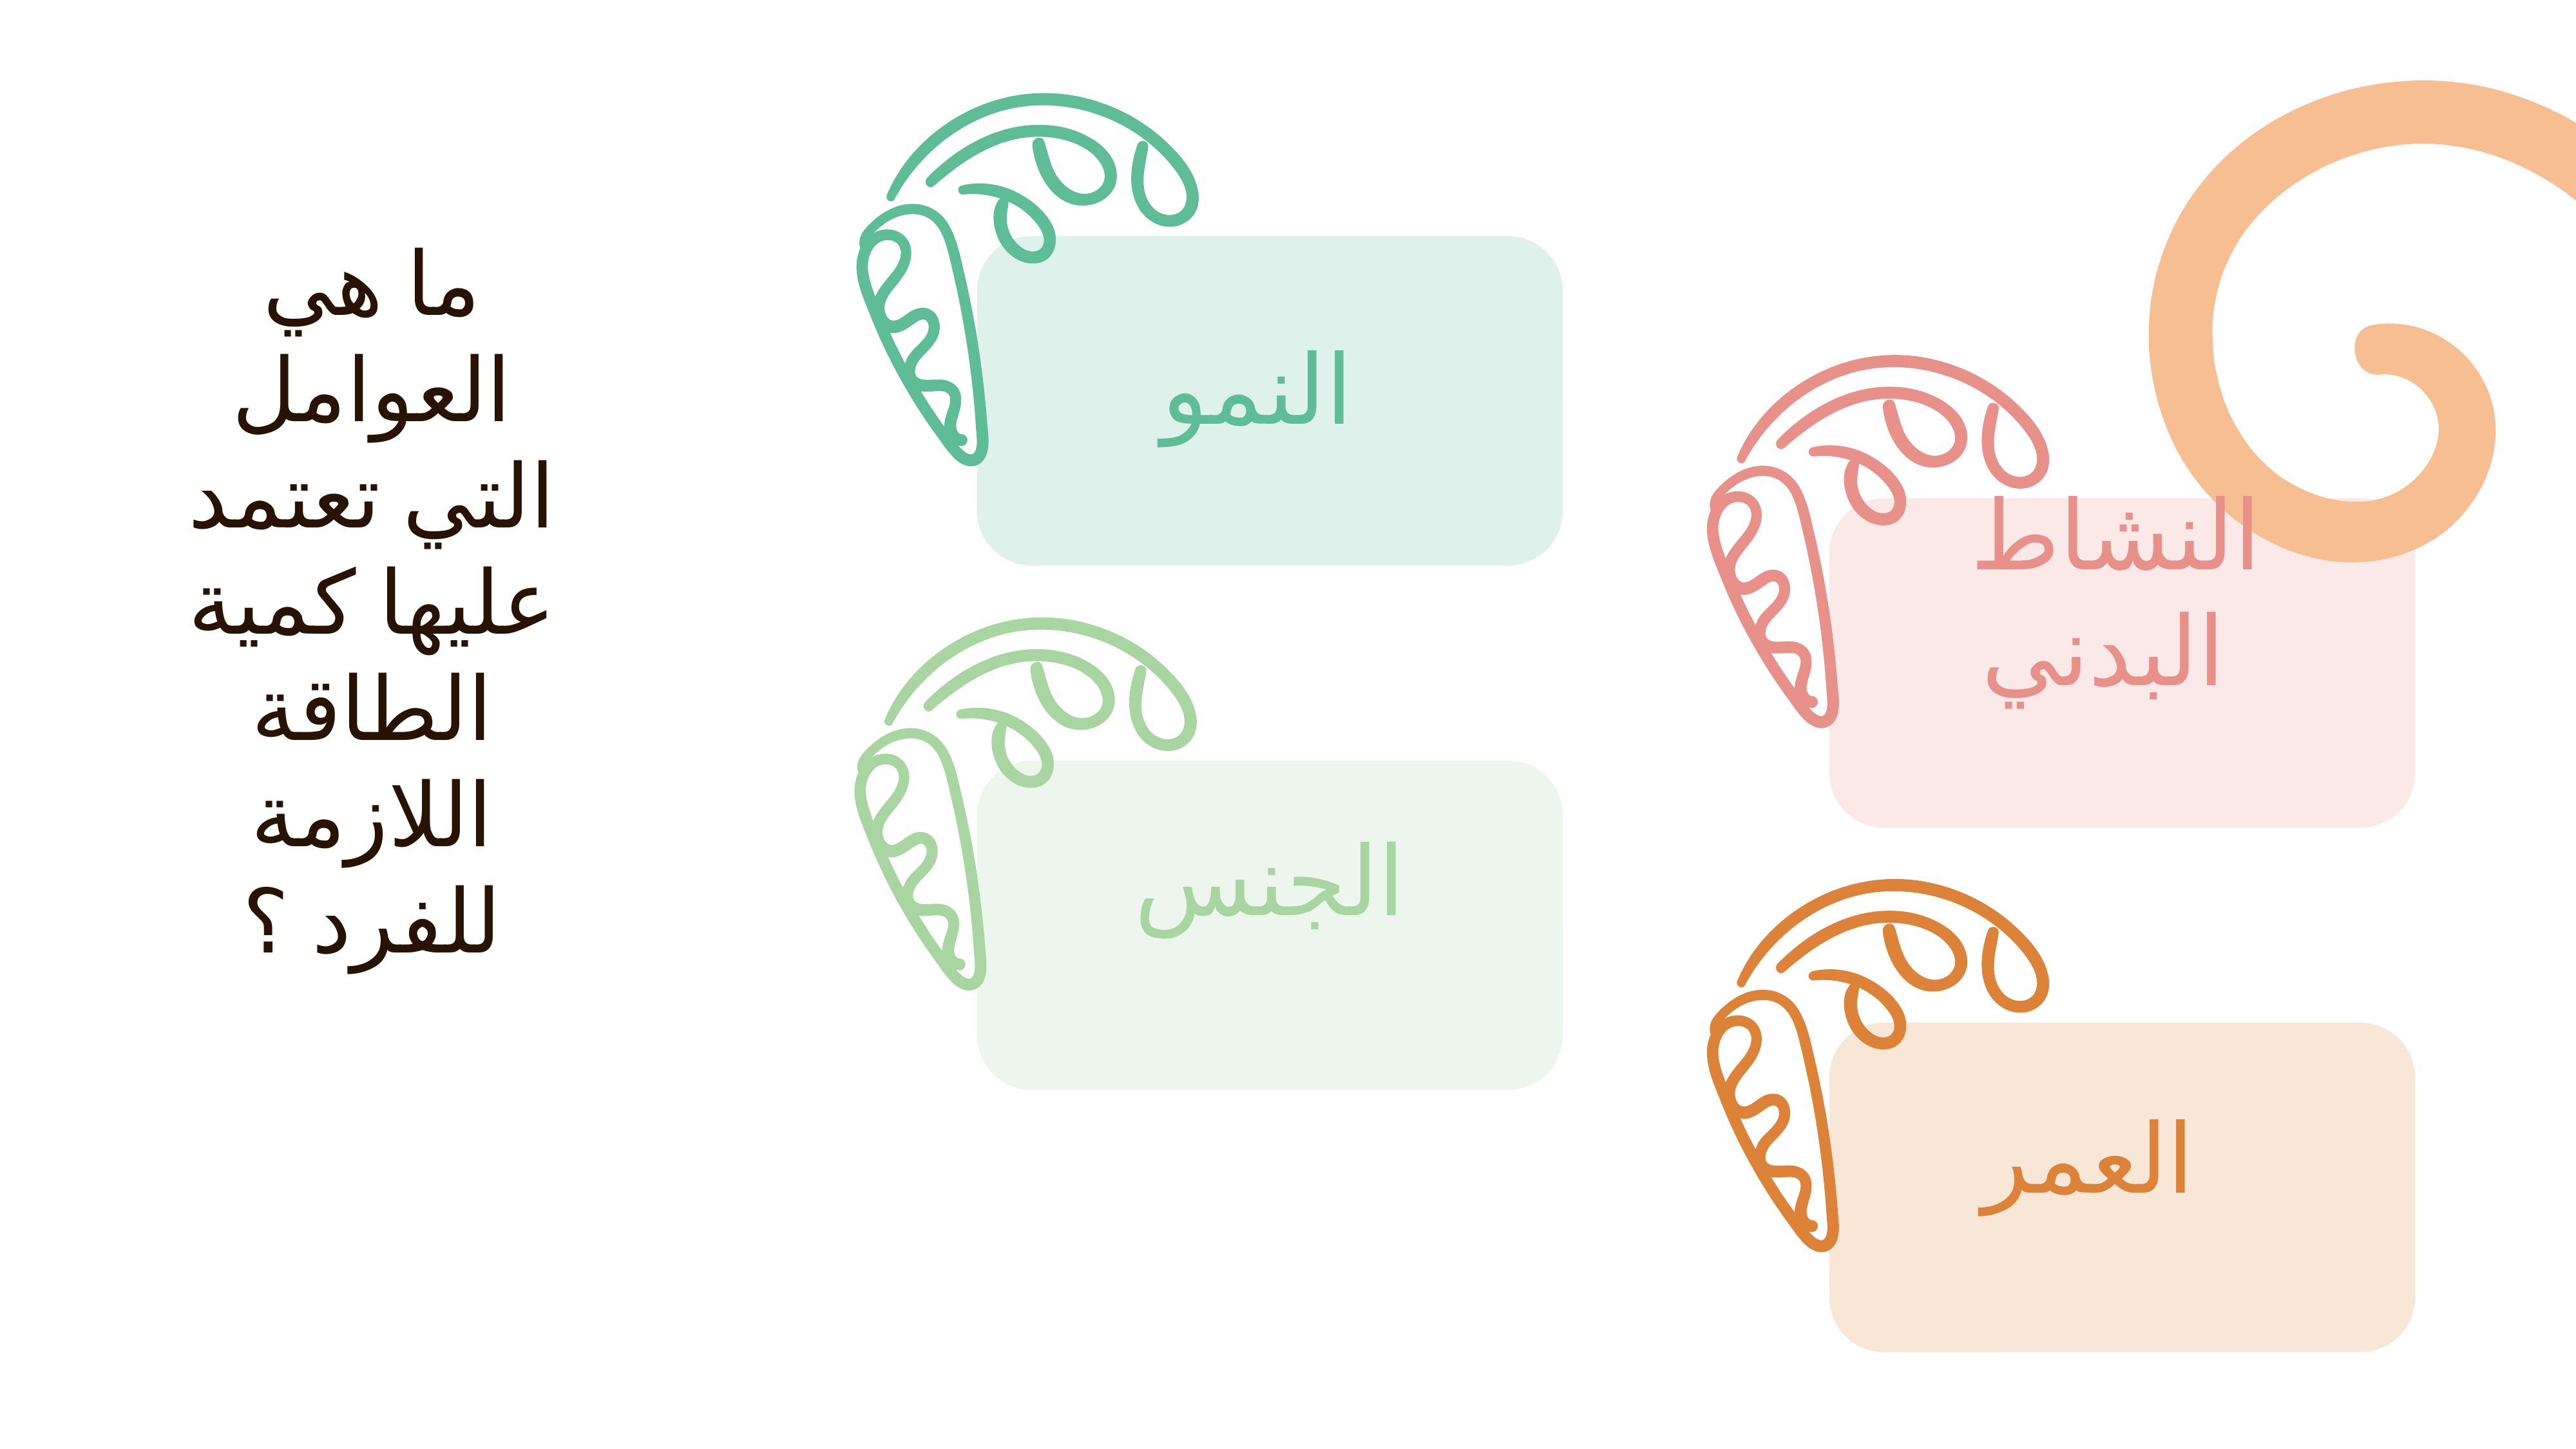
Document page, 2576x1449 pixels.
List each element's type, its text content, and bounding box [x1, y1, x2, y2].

text_box [1864, 499, 1869, 506]
text_box [956, 707, 1054, 788]
text_box النشاط البدني [1869, 468, 2363, 710]
text_box [2354, 323, 2496, 562]
text_box [1808, 969, 1907, 1050]
text_box [1737, 355, 2050, 468]
text_box [958, 183, 1056, 264]
text_box [1737, 878, 2050, 1013]
text_box [1808, 445, 1888, 522]
text_box [1828, 1022, 2416, 1353]
text_box [886, 93, 1199, 227]
text_box [1828, 507, 2416, 829]
text_box العمر [1855, 1091, 2348, 1217]
text_box [2148, 80, 2576, 468]
text_box [884, 617, 1197, 752]
text_box [976, 235, 1564, 567]
text_box [1706, 989, 1839, 1253]
text_box [856, 204, 989, 466]
text_box [1706, 466, 1839, 728]
text_box الجنس [1125, 814, 1618, 940]
text_box النمو [1011, 323, 1504, 448]
text_box ما هي العوامل التي تعتمد عليها كمية الطاقة اللازمة للفرد ؟ [161, 222, 583, 975]
text_box [854, 728, 987, 991]
text_box [2363, 497, 2376, 501]
text_box [976, 759, 1564, 1091]
